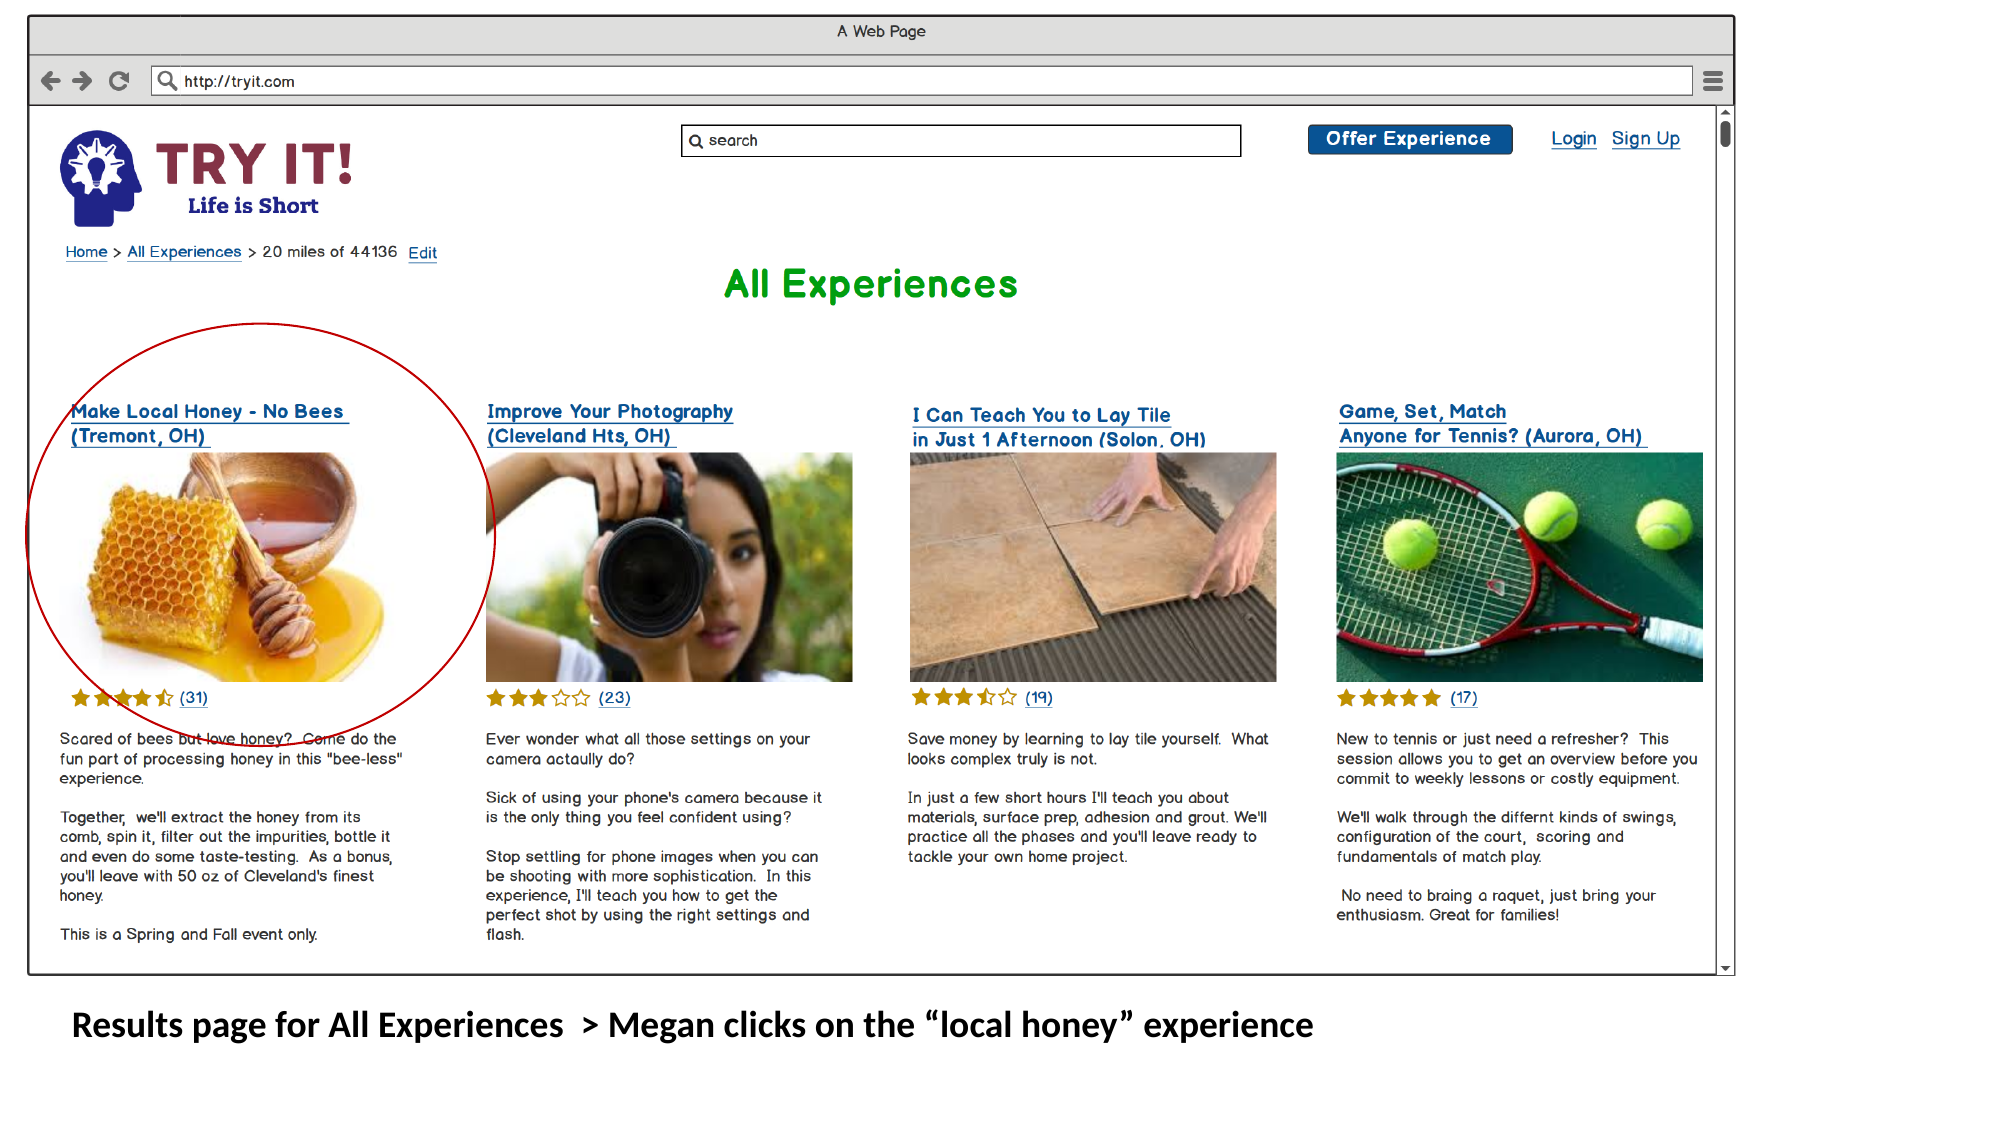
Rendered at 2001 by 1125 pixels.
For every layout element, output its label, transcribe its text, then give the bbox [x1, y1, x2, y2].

text_box Results page for All Experiences > Megan clicks on the “local honey” experience [57, 992, 1340, 1053]
picture [6, 0, 1749, 987]
